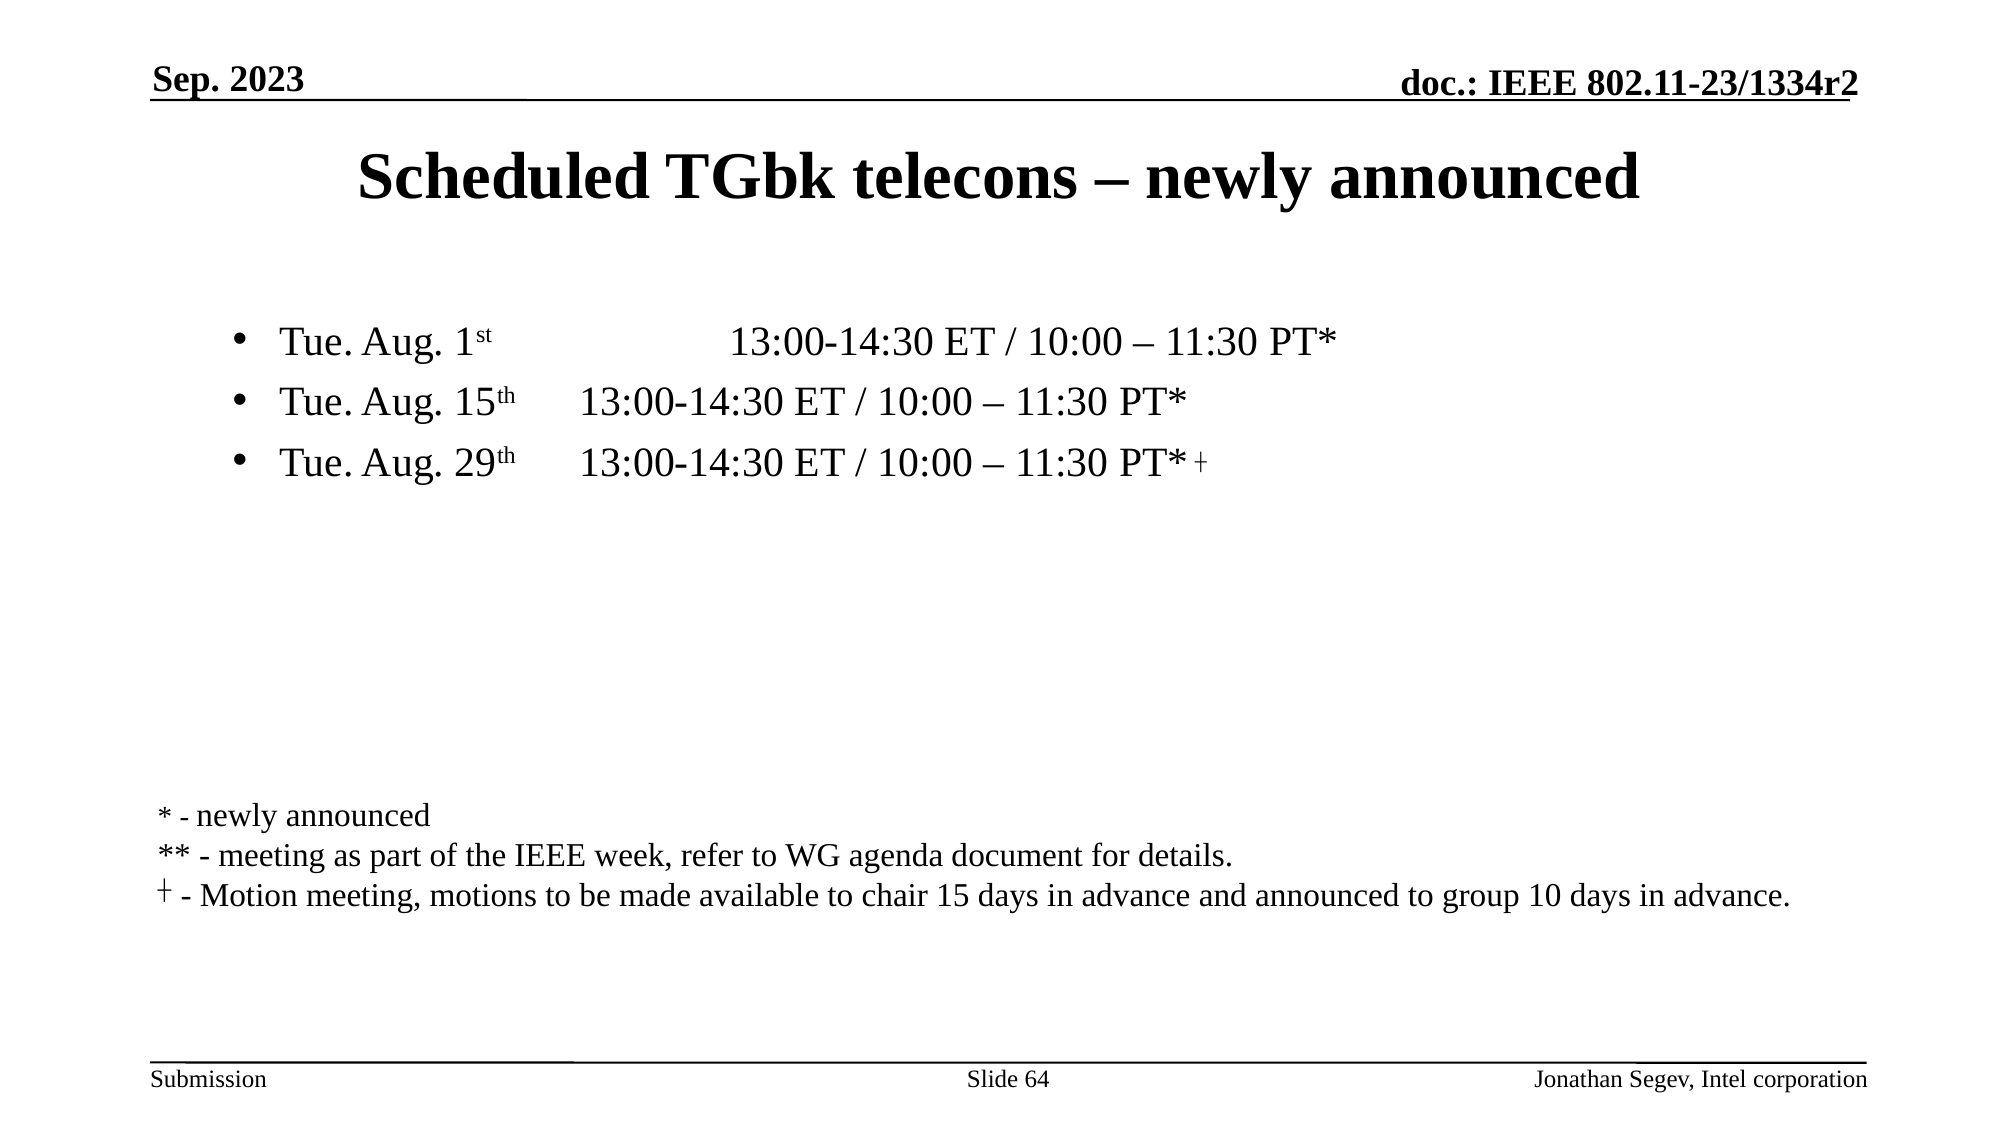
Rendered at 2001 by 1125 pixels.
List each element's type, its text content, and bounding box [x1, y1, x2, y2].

slide_number Slide 64 [950, 1061, 1067, 1123]
text_box * - newly announced ** - meeting as part of the IEEE week, refer to WG agenda document for details. ┼ - Motion meeting, motions to be made available to chair 15 days in advance and announced to group 10 days in advance. [142, 785, 1897, 921]
title Scheduled TGbk telecons – newly announced [149, 112, 1850, 232]
text_box Tue. Aug. 1st 13:00-14:30 ET / 10:00 – 11:30 PT* Tue. Aug. 15th 13:00-14:30 ET / 10:00 – 11:30 PT* Tue. Aug. 29th 13:00-14:30 ET / 10:00 – 11:30 PT* ┼ [142, 305, 1815, 629]
footer Jonathan Segev, Intel corporation [1171, 1061, 1869, 1093]
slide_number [152, 54, 563, 100]
